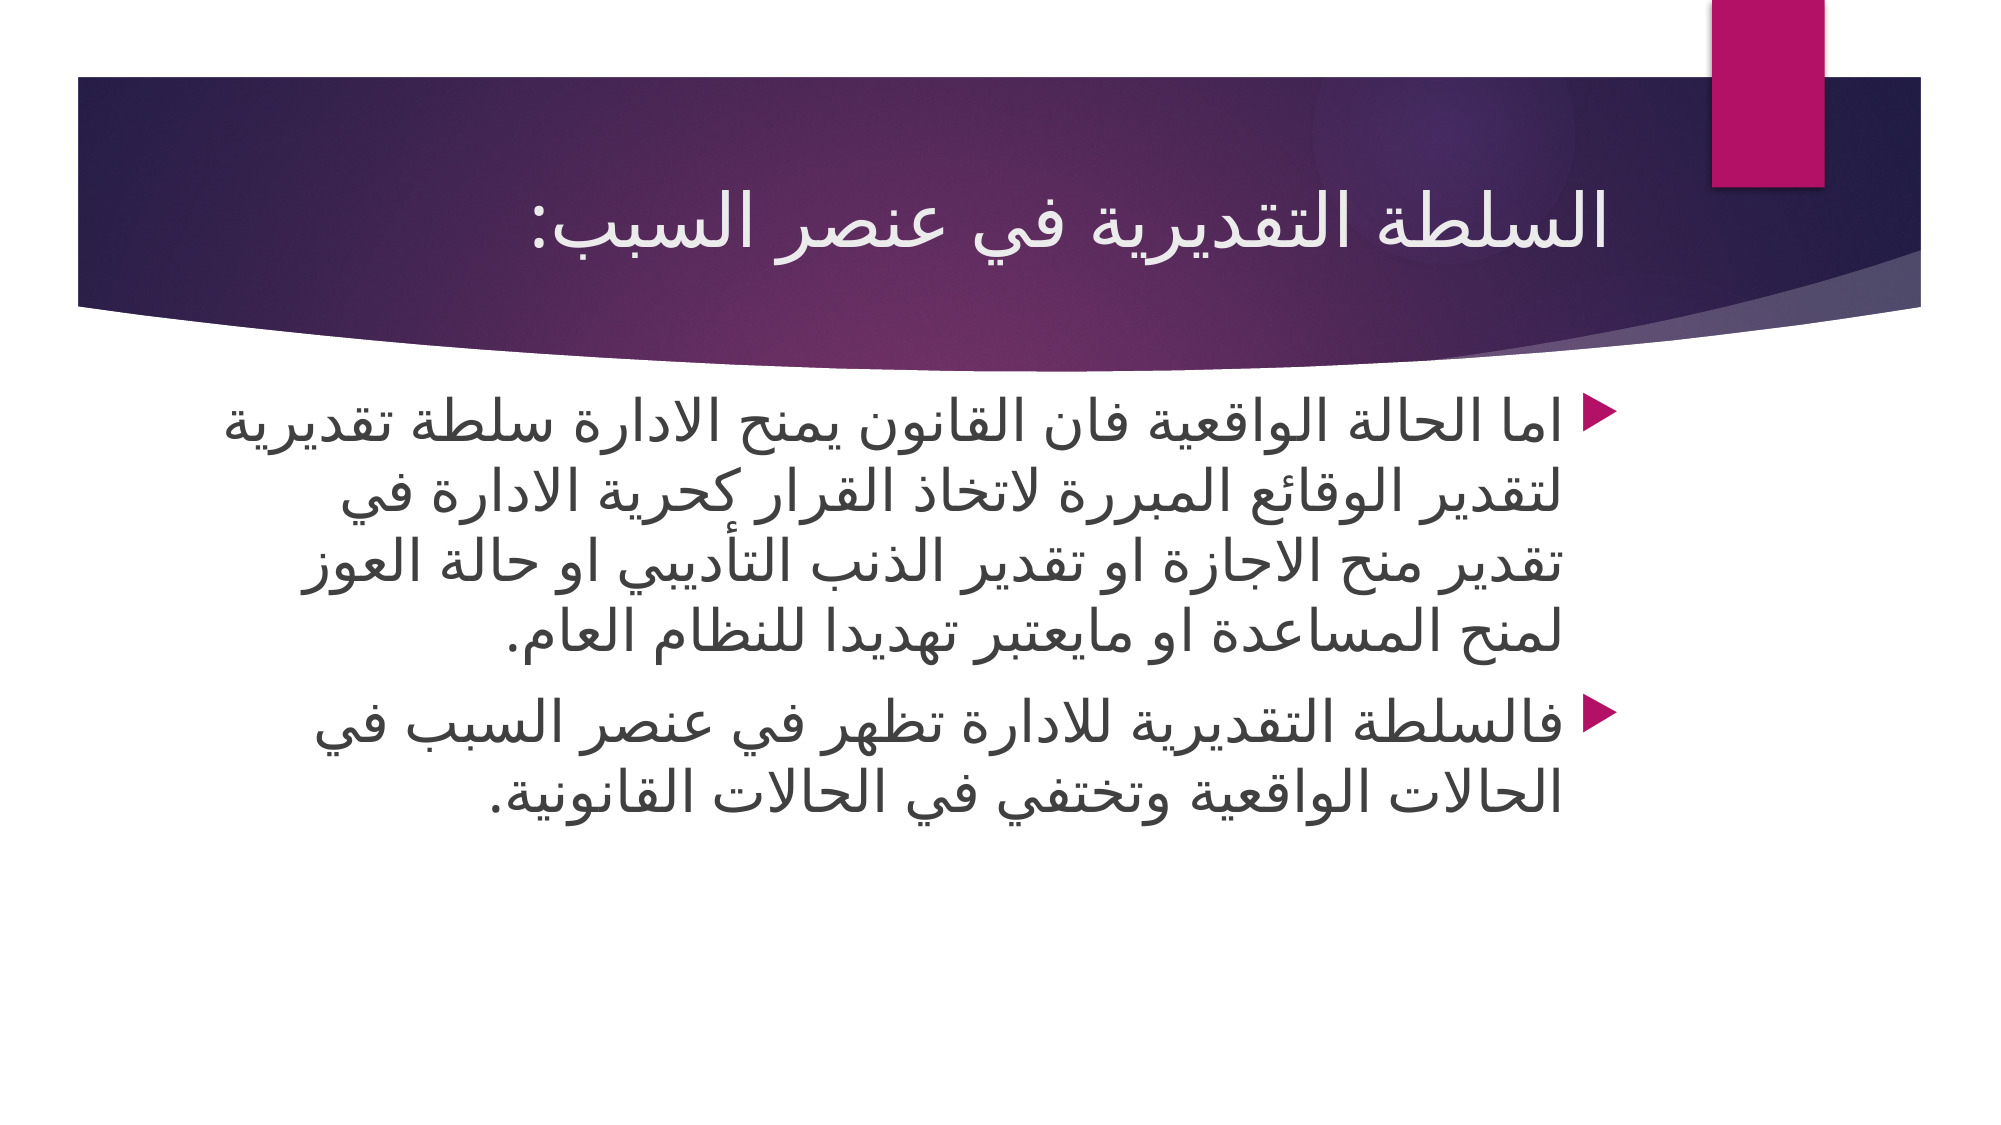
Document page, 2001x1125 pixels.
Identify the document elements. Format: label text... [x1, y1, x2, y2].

title السلطة التقديرية في عنصر السبب: [189, 159, 1627, 276]
list اما الحالة الواقعية فان القانون يمنح الادارة سلطة تقديرية لتقدير الوقائع المبررة لاتخاذ القرار كحرية الادارة في تقدير منح الاجازة او تقدير الذنب التأديبي او حالة العوز لمنح المساعدة او مايعتبر تهديدا للنظام العام. فالسلطة التقديرية للادارة تظهر في عنصر السبب في الحالات الواقعية وتختفي في الحالات القانونية. [189, 376, 1638, 988]
